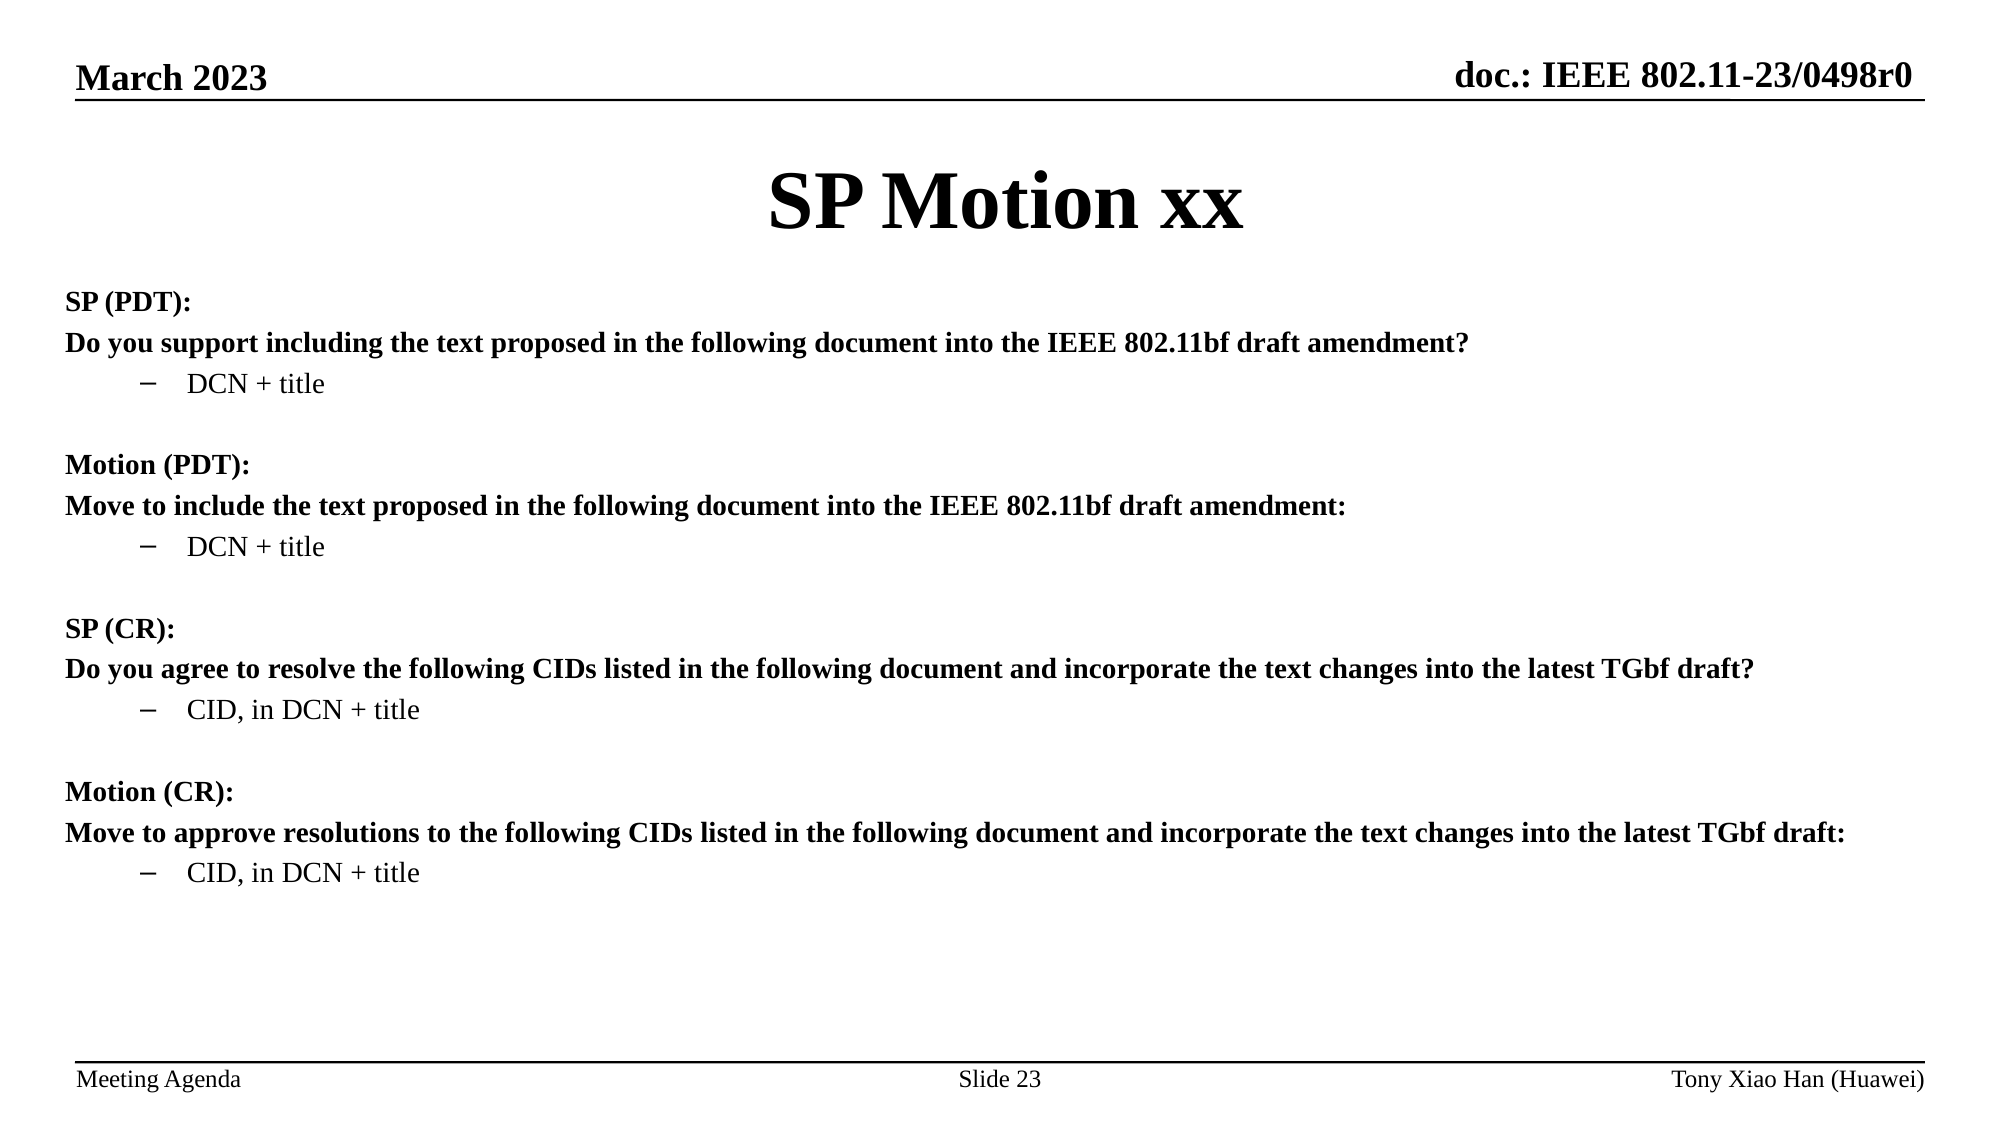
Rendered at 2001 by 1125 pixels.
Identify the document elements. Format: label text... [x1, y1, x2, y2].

text_box SP (PDT): Do you support including the text proposed in the following document into the IEEE 802.11bf draft amendment? DCN + title Motion (PDT): Move to include the text proposed in the following document into the IEEE 802.11bf draft amendment: DCN + title SP (CR): Do you agree to resolve the following CIDs listed in the following document and incorporate the text changes into the latest TGbf draft? CID, in DCN + title Motion (CR): Move to approve resolutions to the following CIDs listed in the following document and incorporate the text changes into the latest TGbf draft: CID, in DCN + title [49, 274, 1938, 1025]
text_box SP Motion xx [368, 137, 1644, 274]
